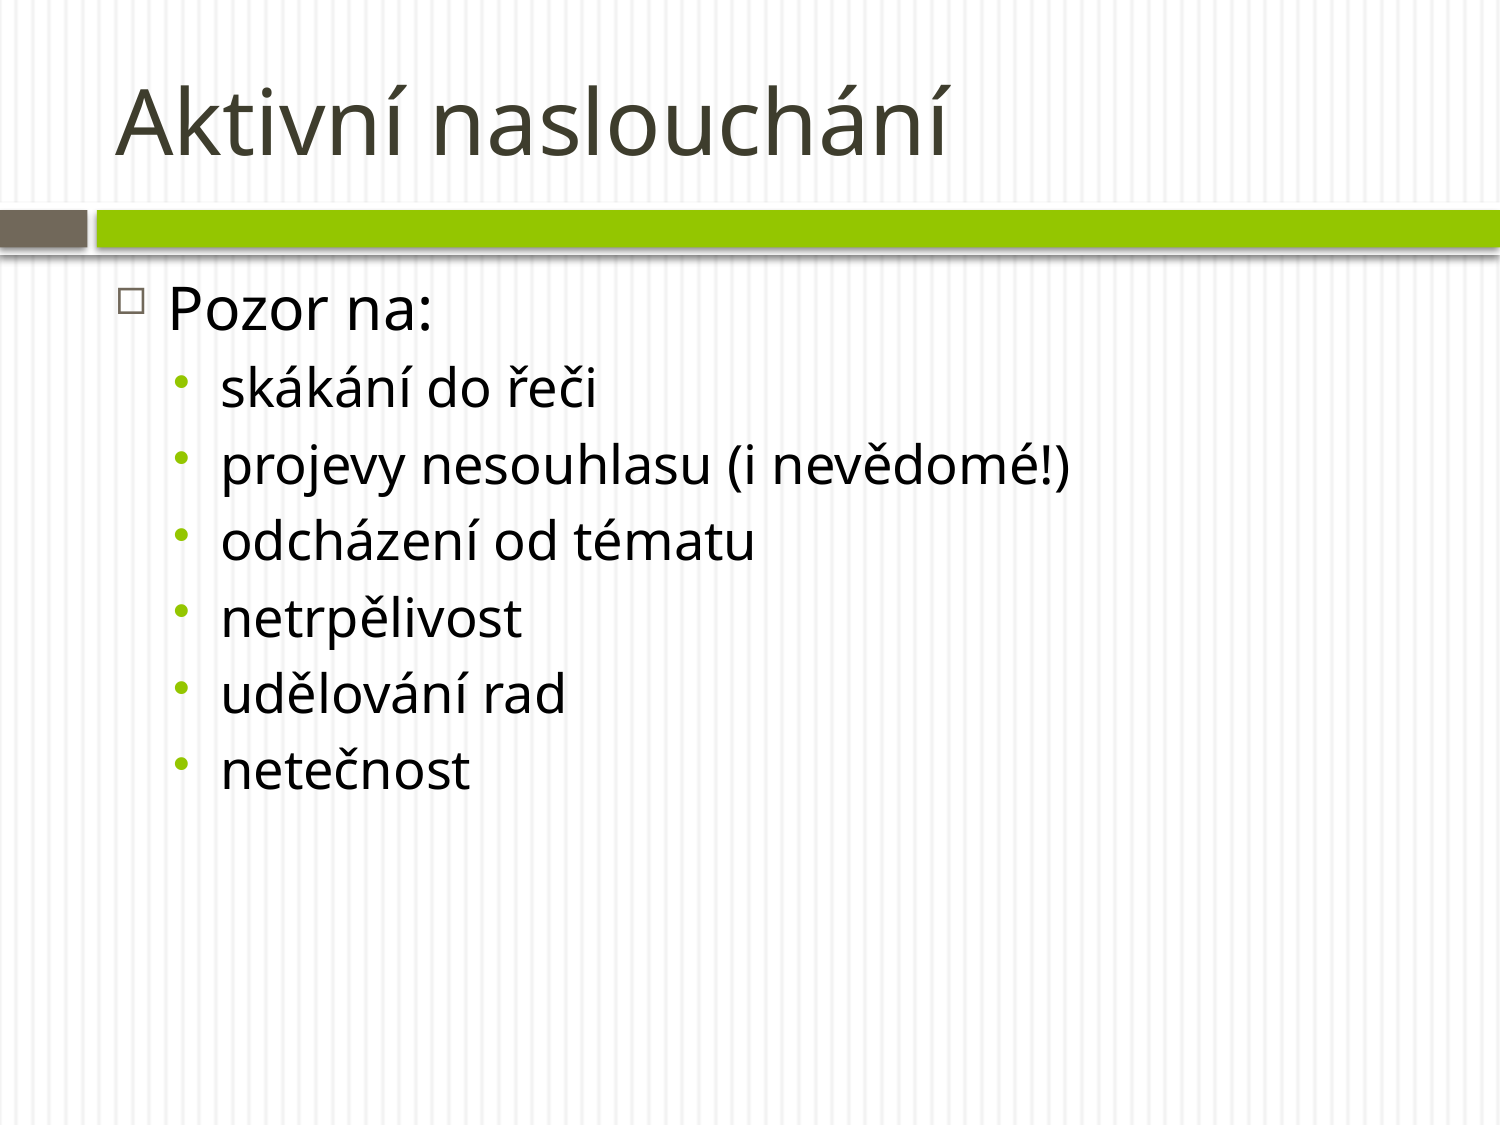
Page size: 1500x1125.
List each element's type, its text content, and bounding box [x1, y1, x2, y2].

list Pozor na: skákání do řeči projevy nesouhlasu (i nevědomé!) odcházení od tématu netrpělivost udělování rad netečnost [100, 262, 1438, 1000]
title Aktivní naslouchání [100, 37, 1438, 200]
